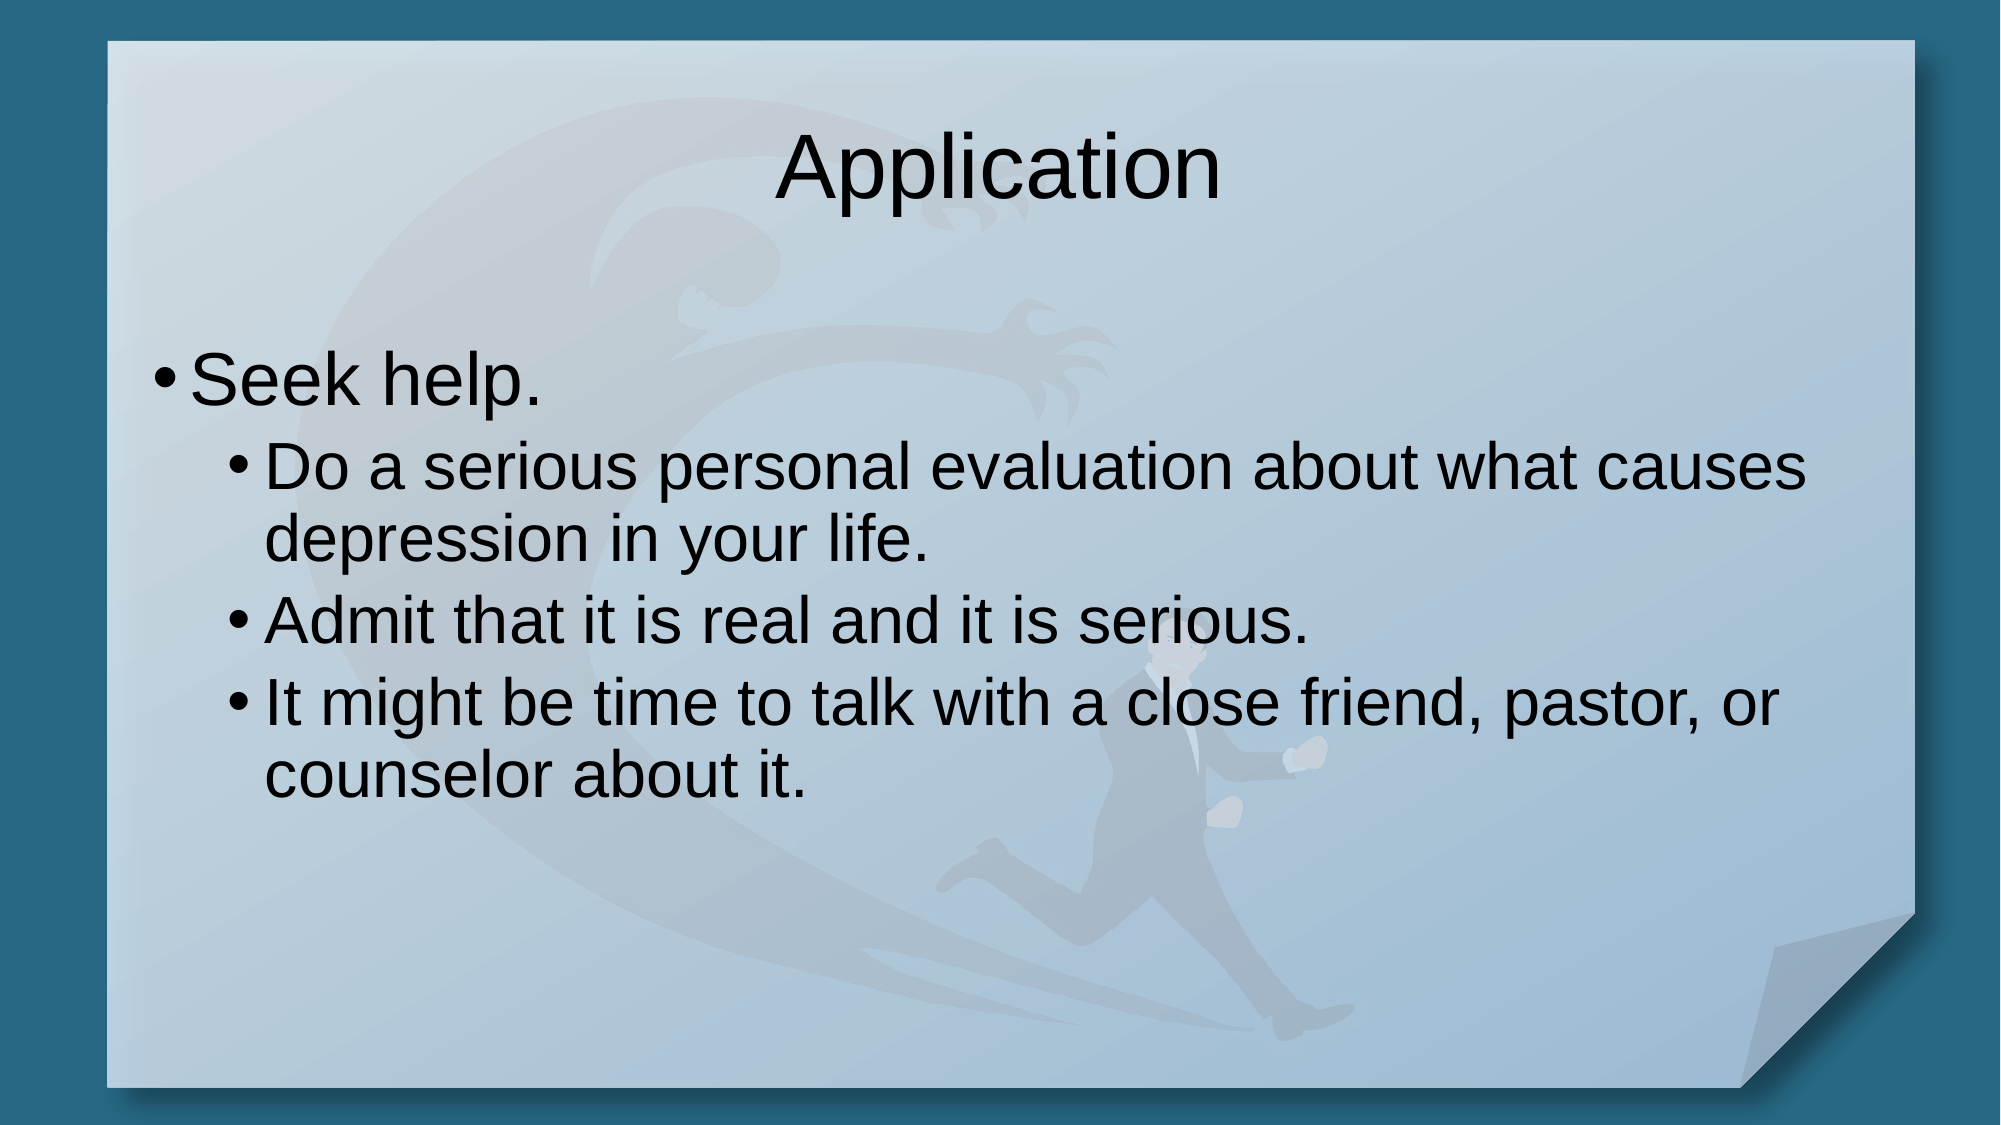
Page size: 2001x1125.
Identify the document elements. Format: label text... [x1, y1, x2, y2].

list Seek help. Do a serious personal evaluation about what causes depression in your life. Admit that it is real and it is serious. It might be time to talk with a close friend, pastor, or counselor about it. [137, 332, 1863, 1014]
title Application [137, 59, 1863, 278]
picture [0, 0, 2001, 1125]
